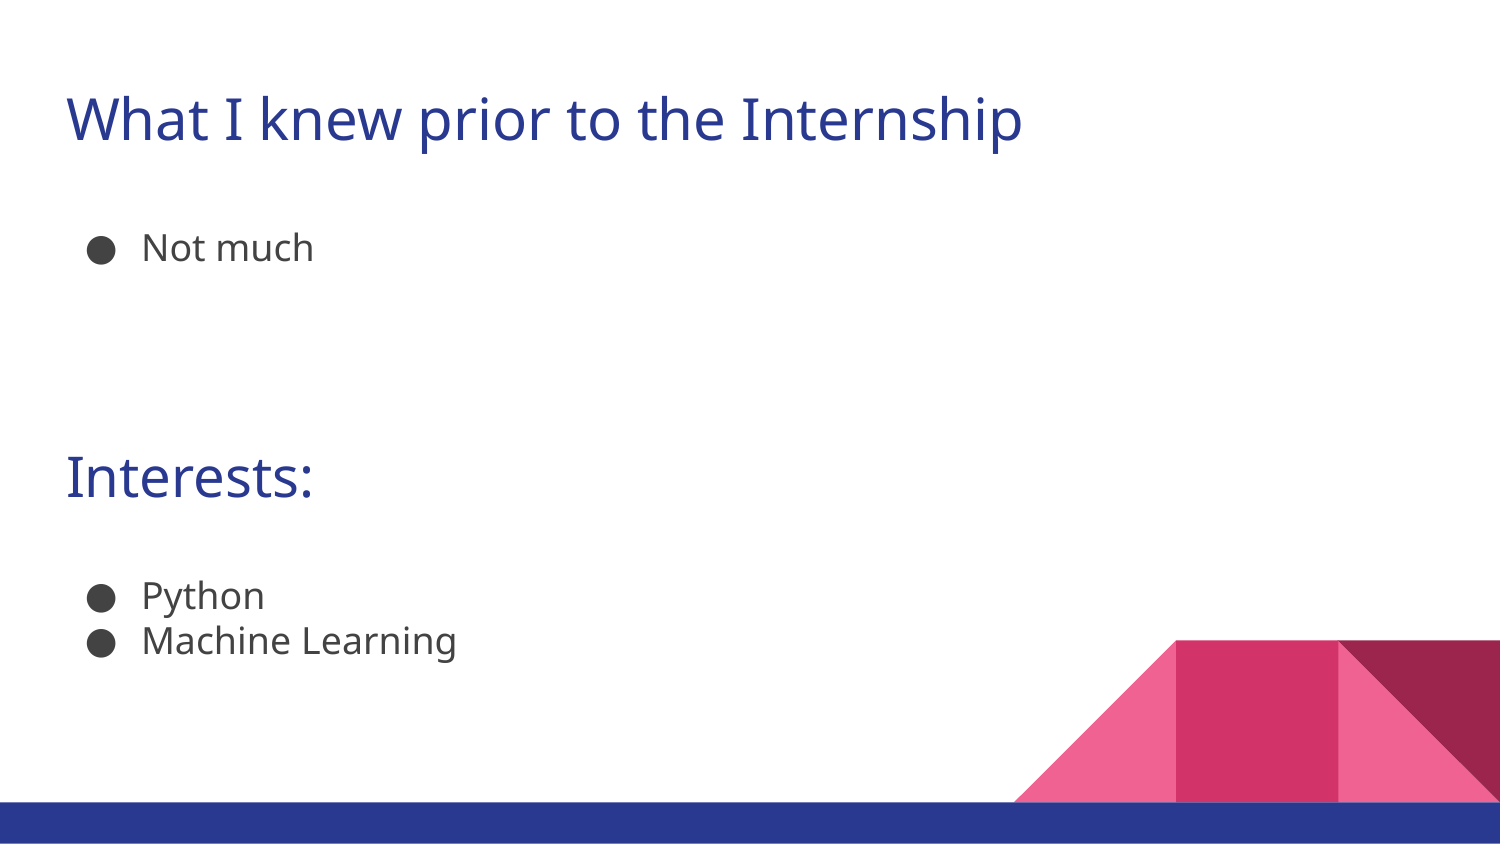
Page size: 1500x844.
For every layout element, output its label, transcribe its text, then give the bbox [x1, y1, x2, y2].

title What I knew prior to the Internship [51, 67, 1449, 167]
list Not much [51, 201, 1449, 289]
text_box Interests: [51, 426, 505, 524]
text_box Python Machine Learning [51, 556, 505, 677]
